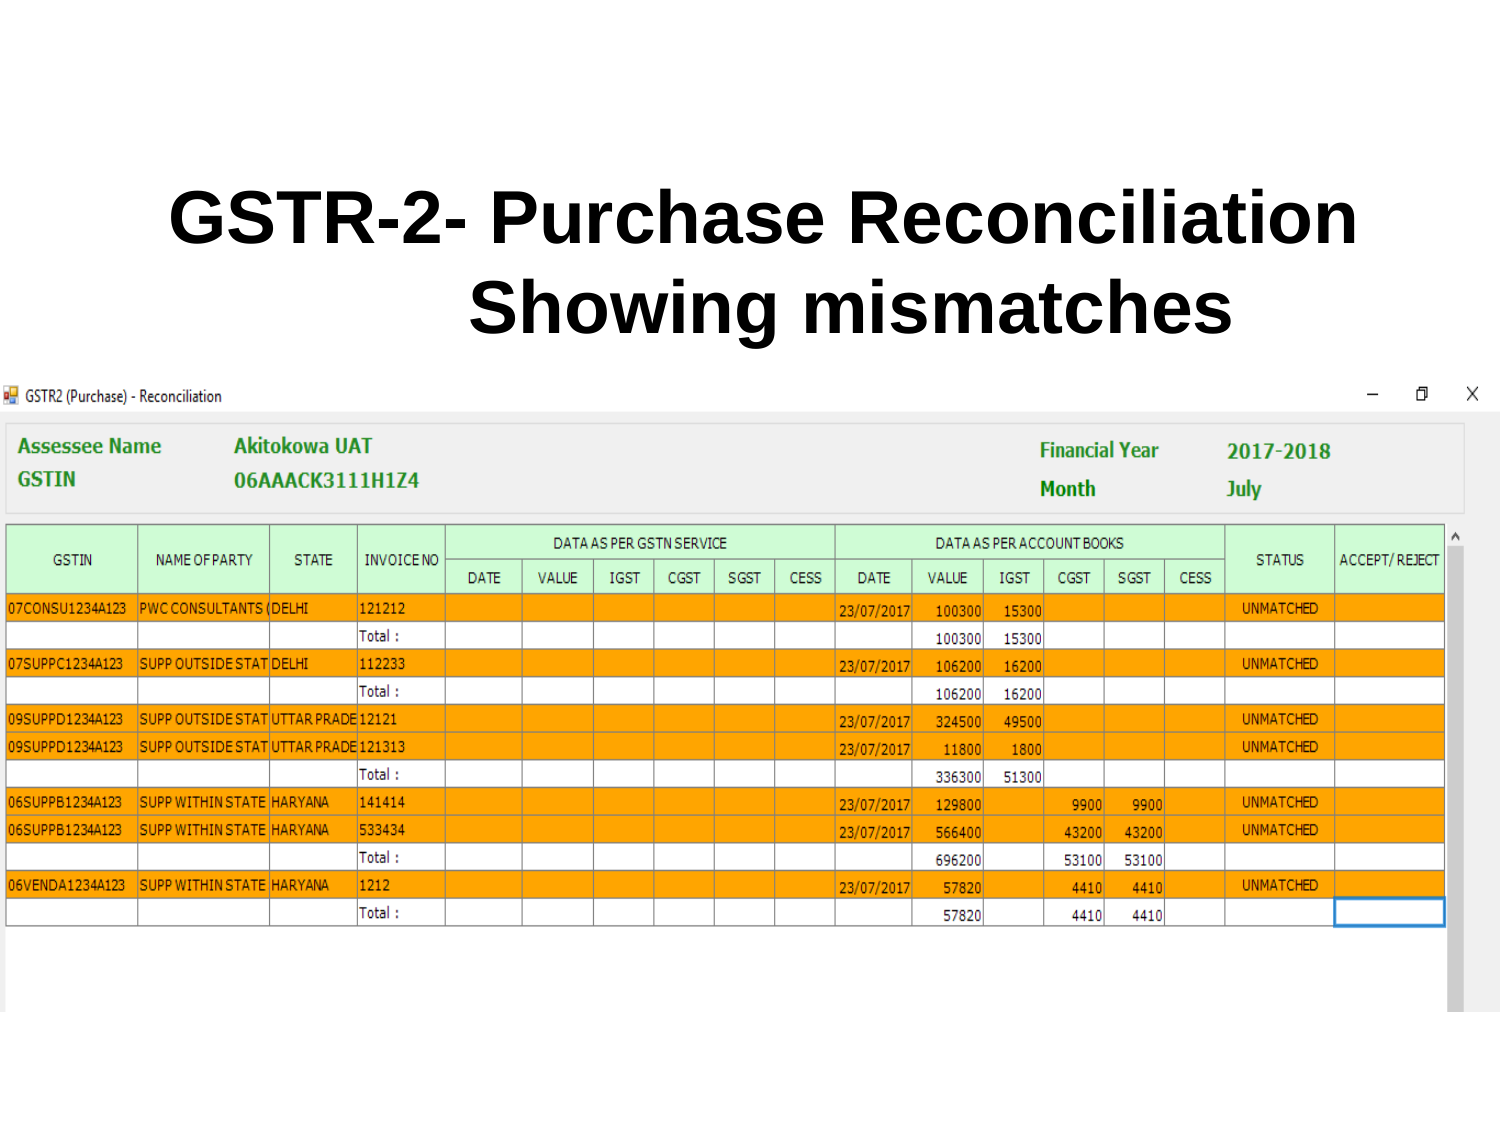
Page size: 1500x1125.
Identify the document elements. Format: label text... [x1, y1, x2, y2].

picture [0, 380, 1500, 1012]
text_box GSTR-2- Purchase Reconciliation Showing mismatches [153, 160, 1396, 356]
